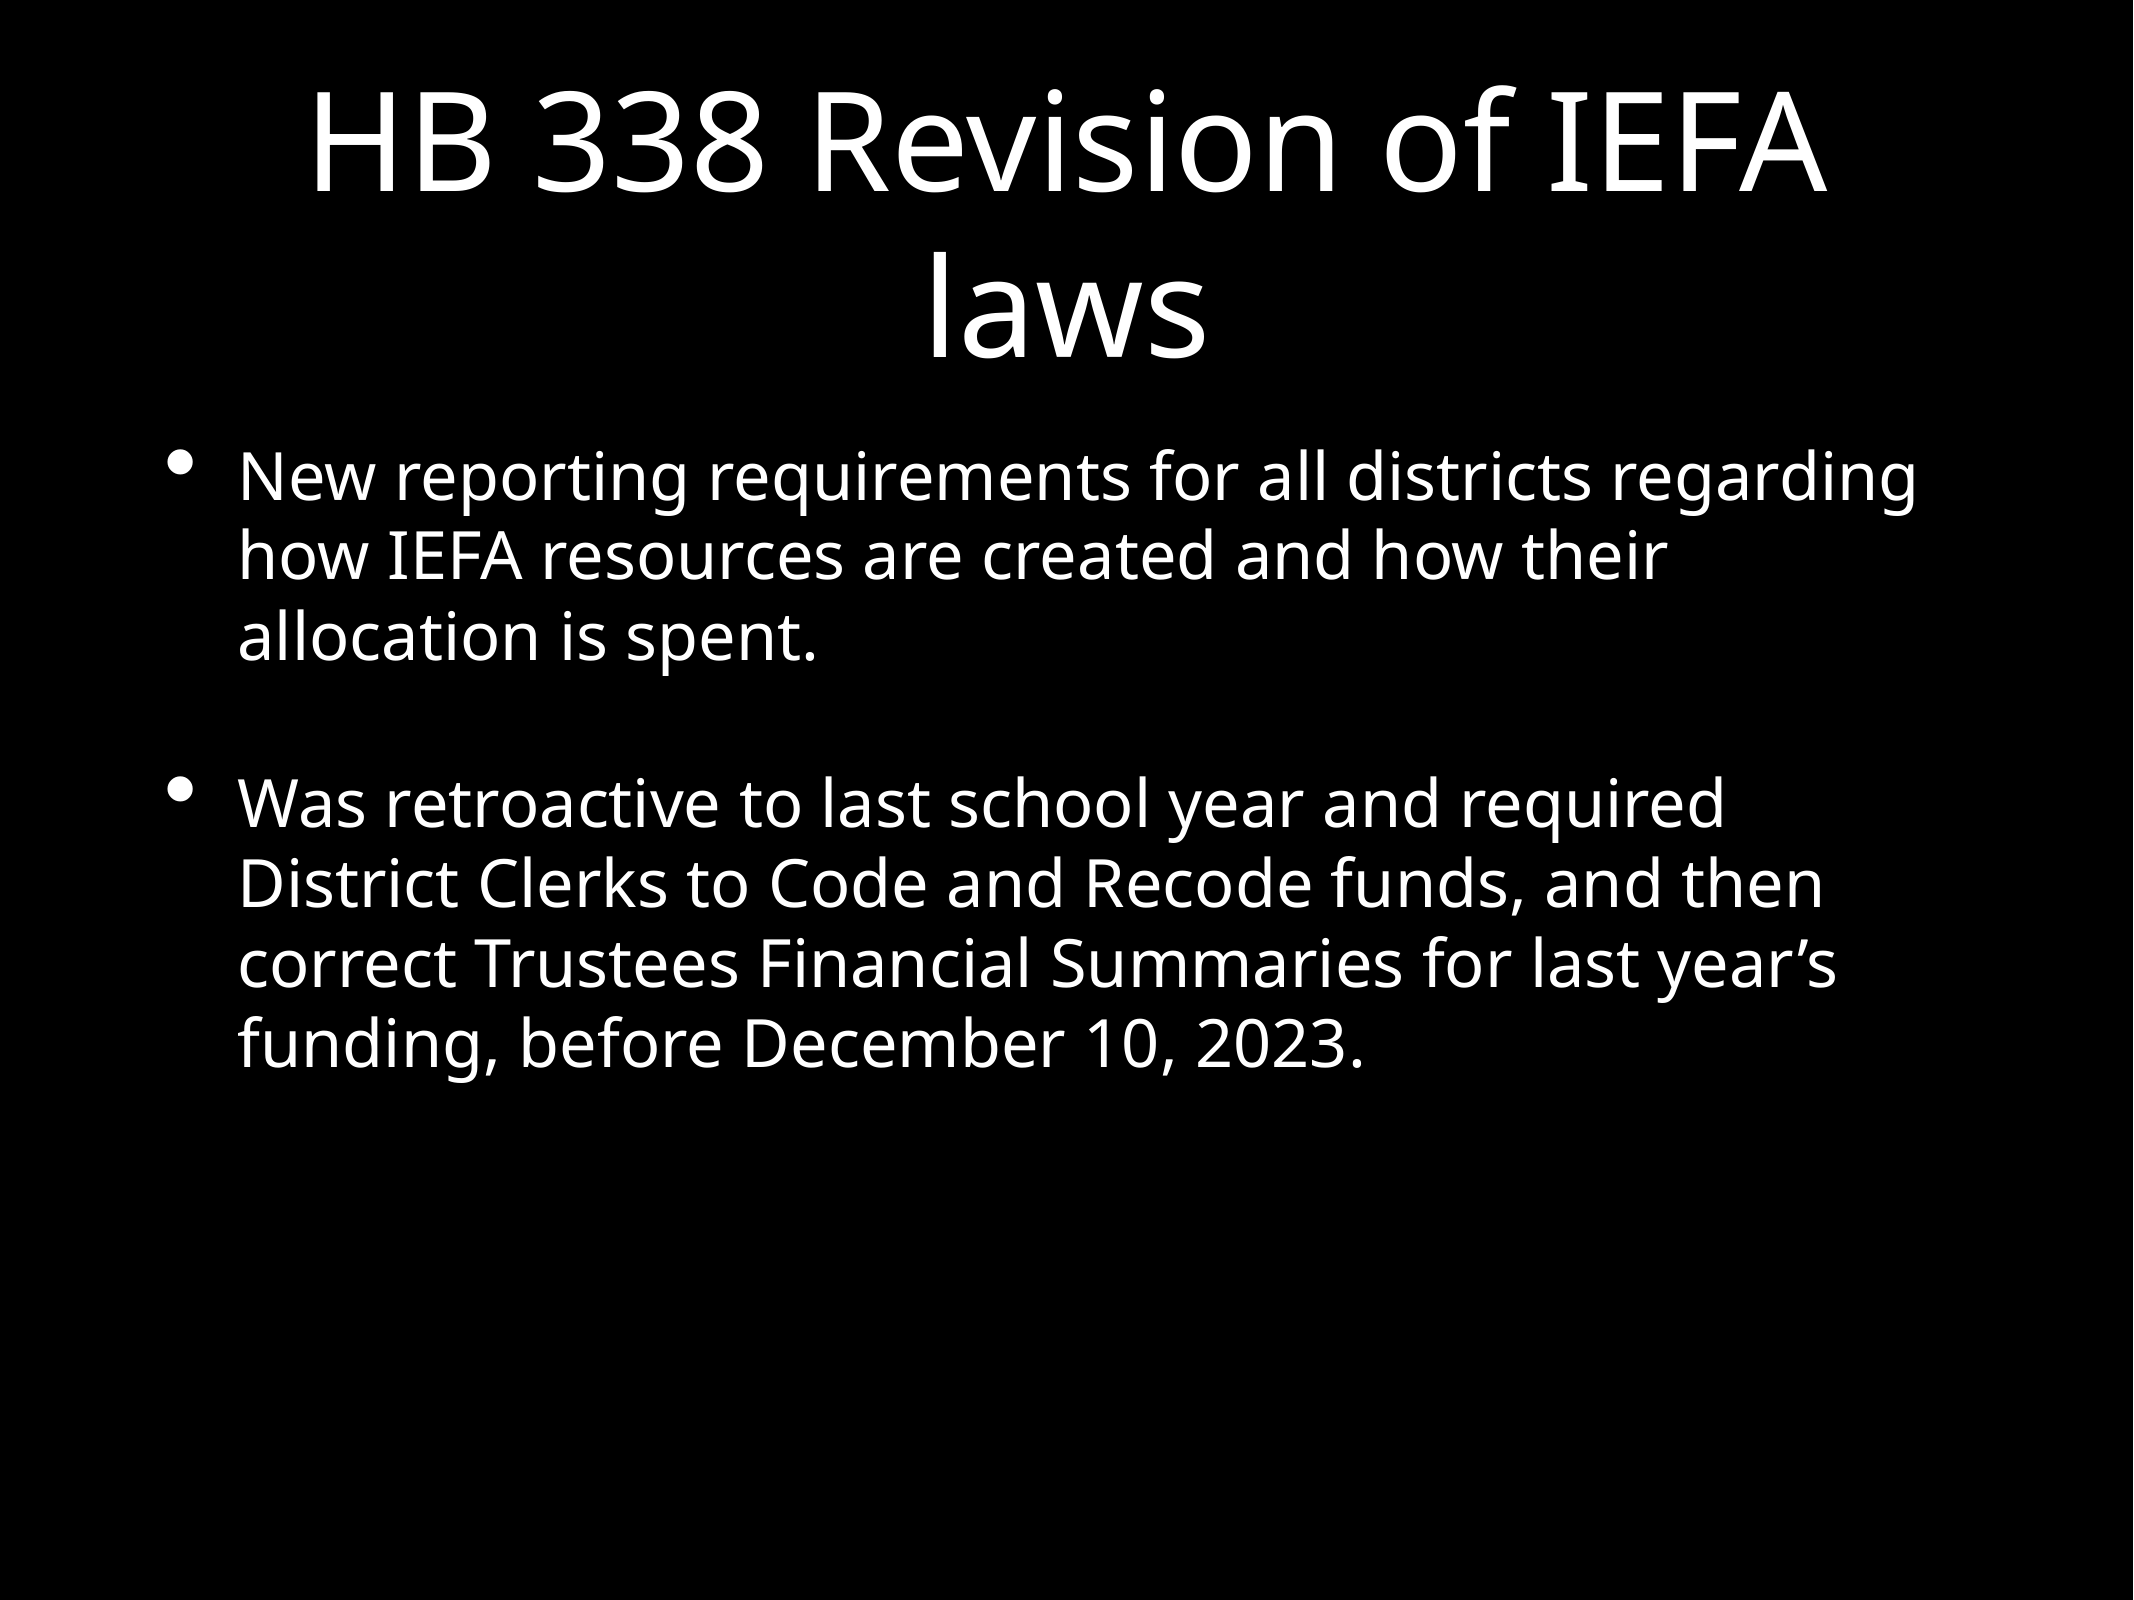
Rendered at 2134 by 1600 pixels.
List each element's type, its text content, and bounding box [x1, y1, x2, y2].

title HB 338 Revision of IEFA laws [155, 41, 1978, 397]
list New reporting requirements for all districts regarding how IEFA resources are created and how their allocation is spent. Was retroactive to last school year and required District Clerks to Code and Recode funds, and then correct Trustees Financial Summaries for last year’s funding, before December 10, 2023. [155, 424, 1978, 1457]
